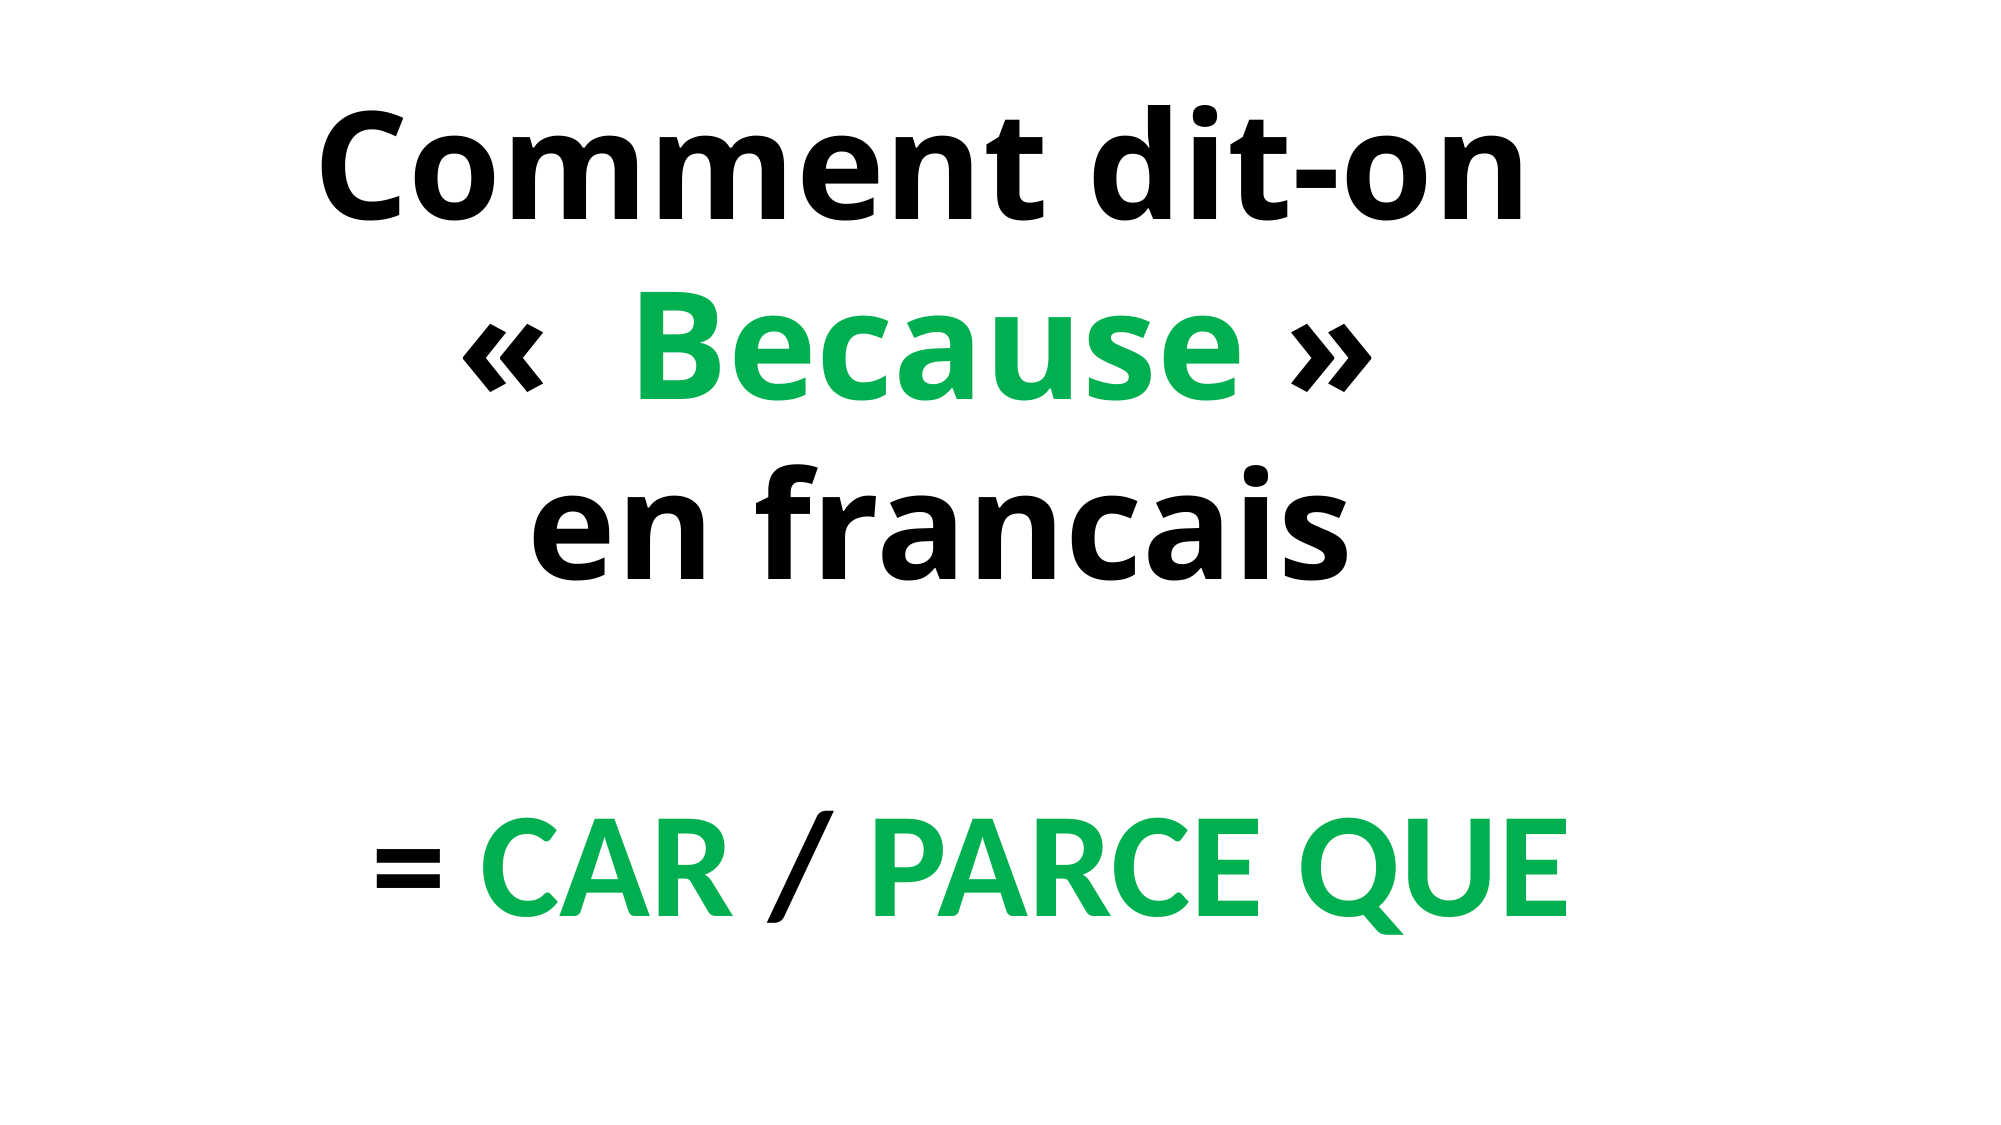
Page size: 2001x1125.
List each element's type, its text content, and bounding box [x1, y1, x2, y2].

text_box Comment dit-on « Because » en francais [291, 61, 1555, 617]
text_box = CAR / PARCE QUE [356, 758, 1640, 954]
